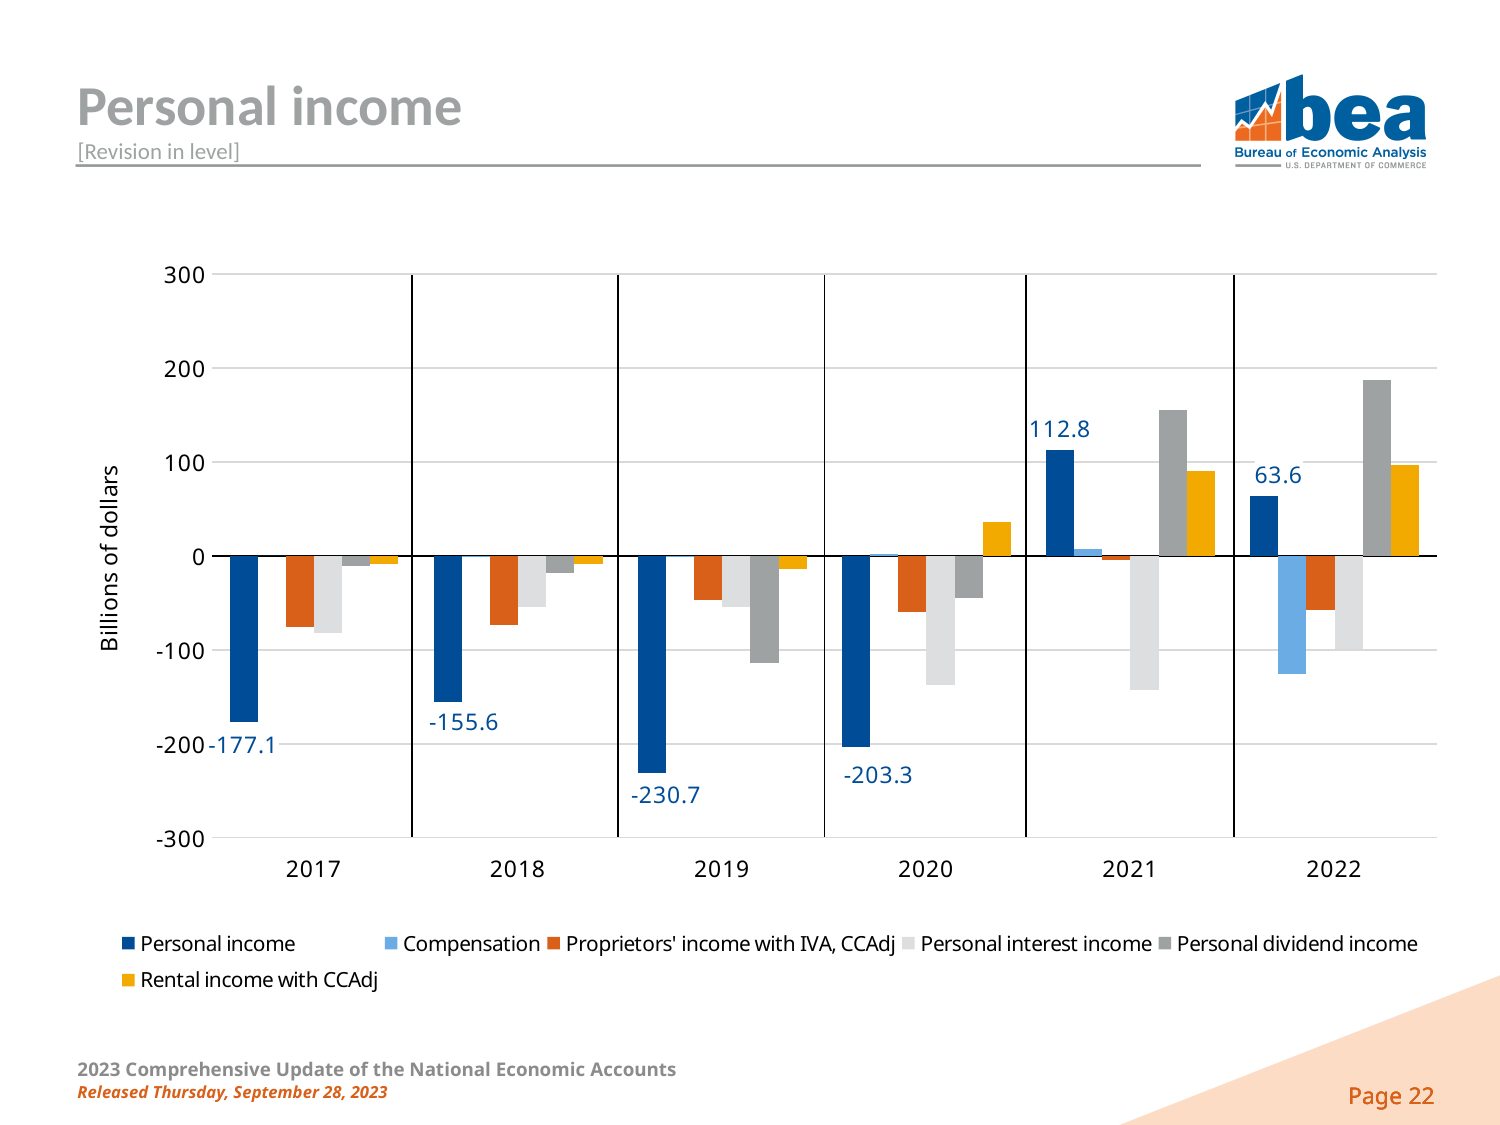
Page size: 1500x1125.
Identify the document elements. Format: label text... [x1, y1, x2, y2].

title Personal income [Revision in level] [62, 37, 1204, 188]
footer 2023 Comprehensive Update of the National Economic Accounts Released Thursday, September 28, 2023 [62, 1050, 1151, 1125]
picture [0, 0, 1500, 1125]
chart [74, 237, 1438, 1013]
